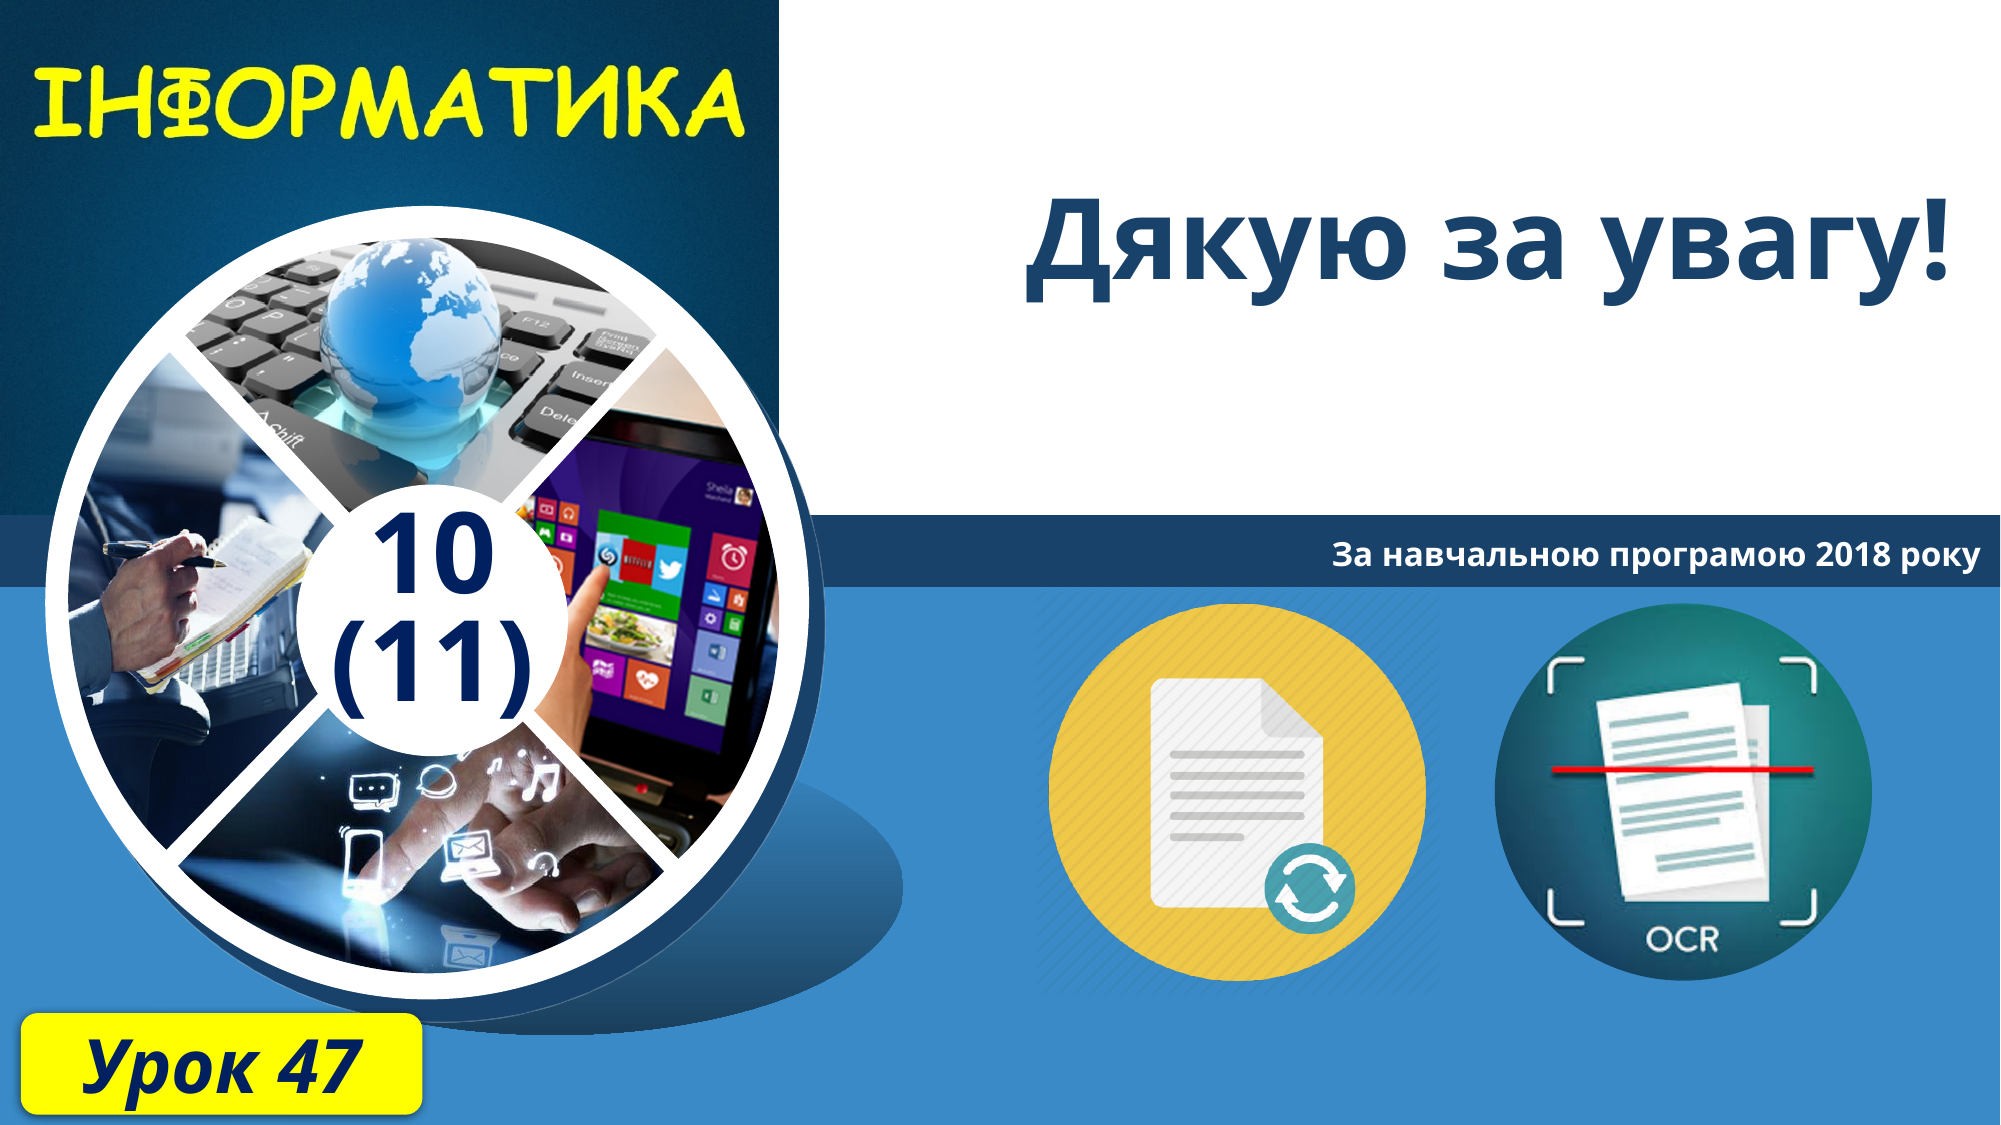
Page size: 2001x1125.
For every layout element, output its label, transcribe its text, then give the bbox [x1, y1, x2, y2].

picture [1033, 588, 2001, 1125]
picture [0, 0, 779, 515]
picture [515, 347, 780, 859]
picture [178, 708, 665, 974]
text_box Урок 47 [20, 1013, 423, 1115]
picture [1494, 603, 1872, 981]
picture [185, 237, 657, 513]
title Дякую за увагу! [795, 95, 1969, 392]
text_box За навчальною програмою 2018 року [825, 522, 1997, 589]
picture [68, 352, 334, 850]
